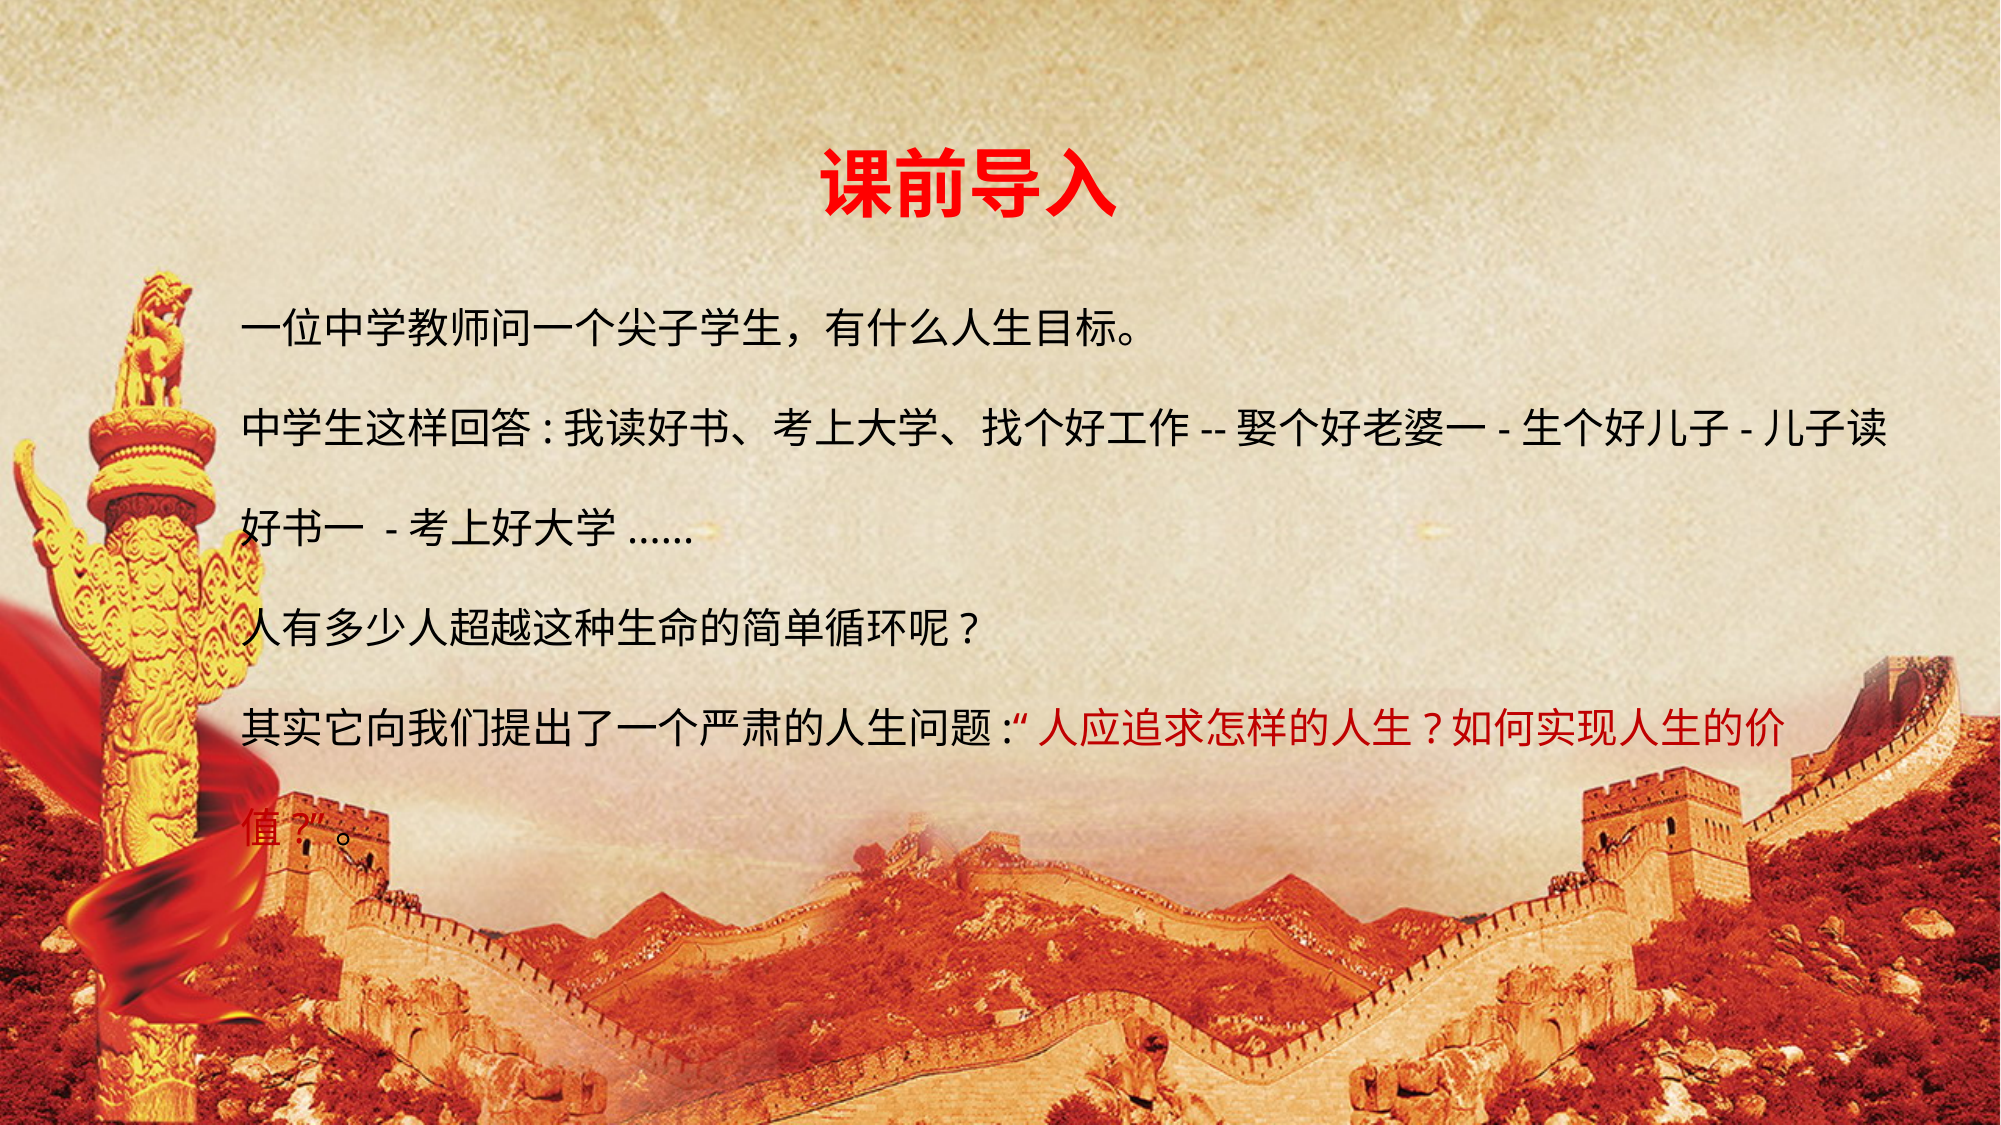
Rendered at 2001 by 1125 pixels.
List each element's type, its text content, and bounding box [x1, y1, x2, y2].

picture [0, 0, 2001, 1125]
text_box 课前导入 [803, 128, 1134, 234]
text_box 一位中学教师问一个尖子学生，有什么人生目标。 中学生这样回答:我读好书、考上大学、找个好工作--娶个好老婆一-生个好儿子-儿子读好书一 -考上好大学...... 人有多少人超越这种生命的简单循环呢? 其实它向我们提出了一个严肃的人生问题:“人应追求怎样的人生?如何实现人生的价值?”。 [225, 244, 1918, 860]
